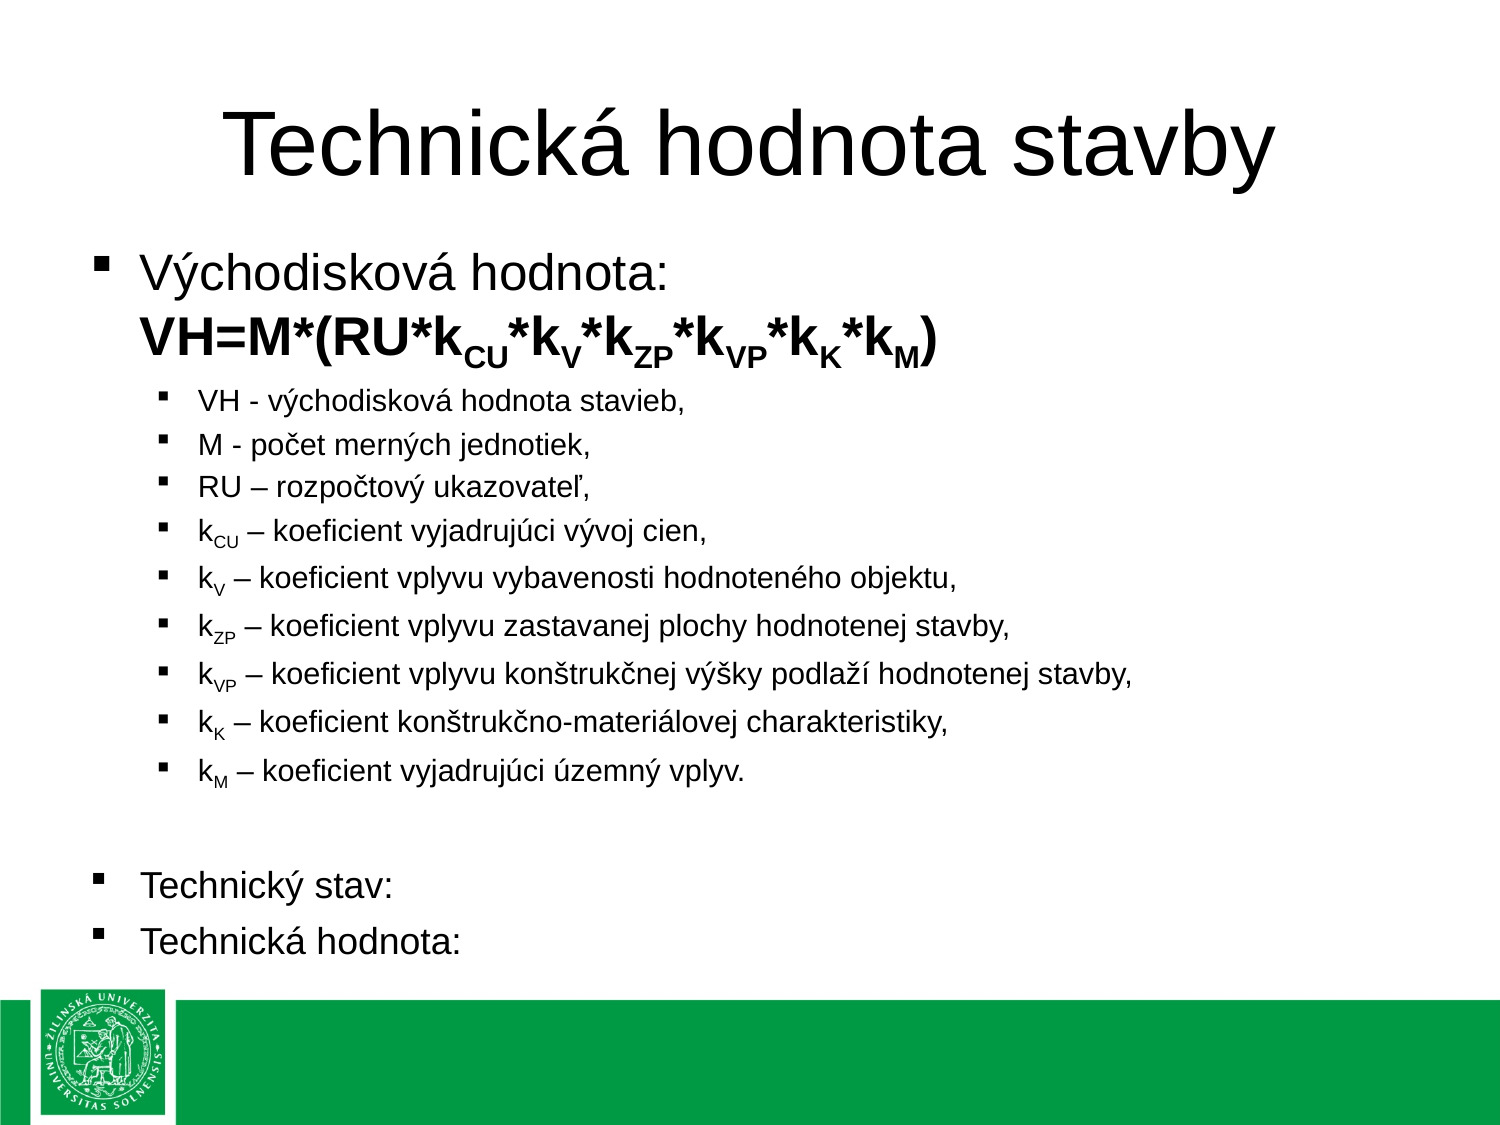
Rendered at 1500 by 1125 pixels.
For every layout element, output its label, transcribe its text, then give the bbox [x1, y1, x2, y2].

picture [0, 0, 1500, 1125]
title Technická hodnota stavby [75, 45, 1425, 233]
